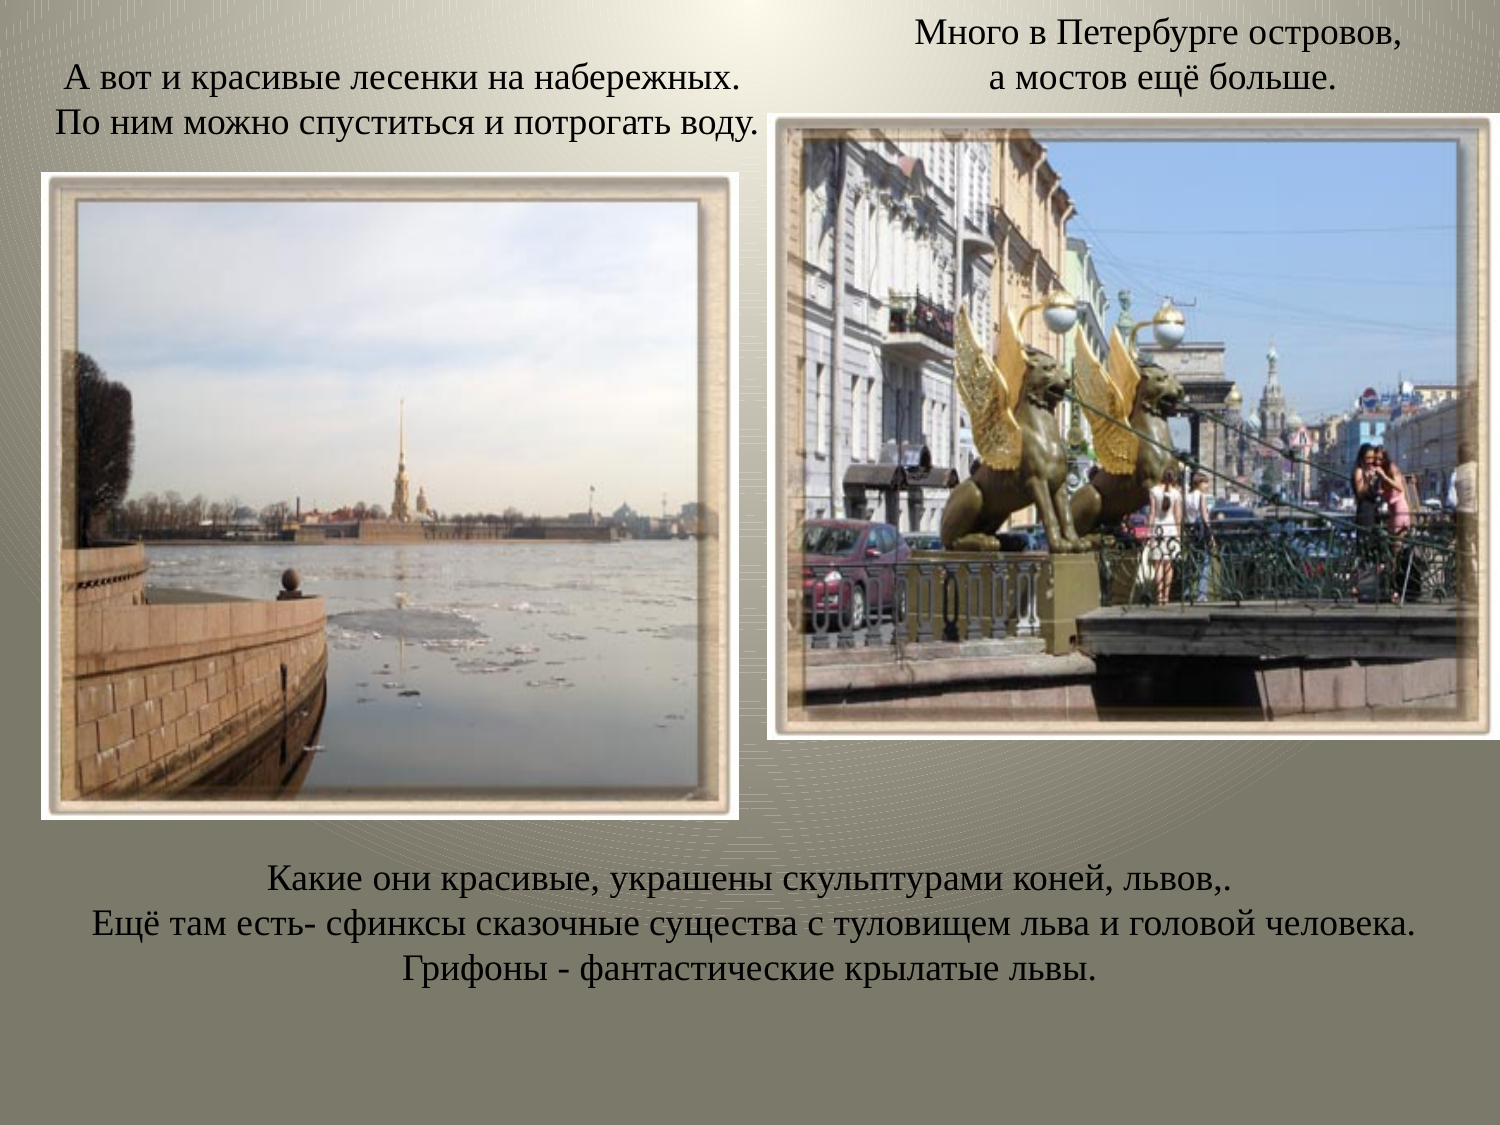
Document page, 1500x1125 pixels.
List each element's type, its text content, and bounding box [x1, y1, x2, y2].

text_box Много в Петербурге островов, а мостов ещё больше. [868, 0, 1459, 112]
title А вот и красивые лесенки на набережных. По ним можно спуститься и потрогать воду. [29, 44, 786, 150]
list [41, 172, 739, 821]
picture [767, 113, 1500, 740]
text_box Какие они красивые, украшены скульптурами коней, львов,. Ещё там есть- сфинксы сказочные существа с туловищем льва и головой человека. Грифоны - фантастические крылатые львы. [41, 845, 1459, 996]
